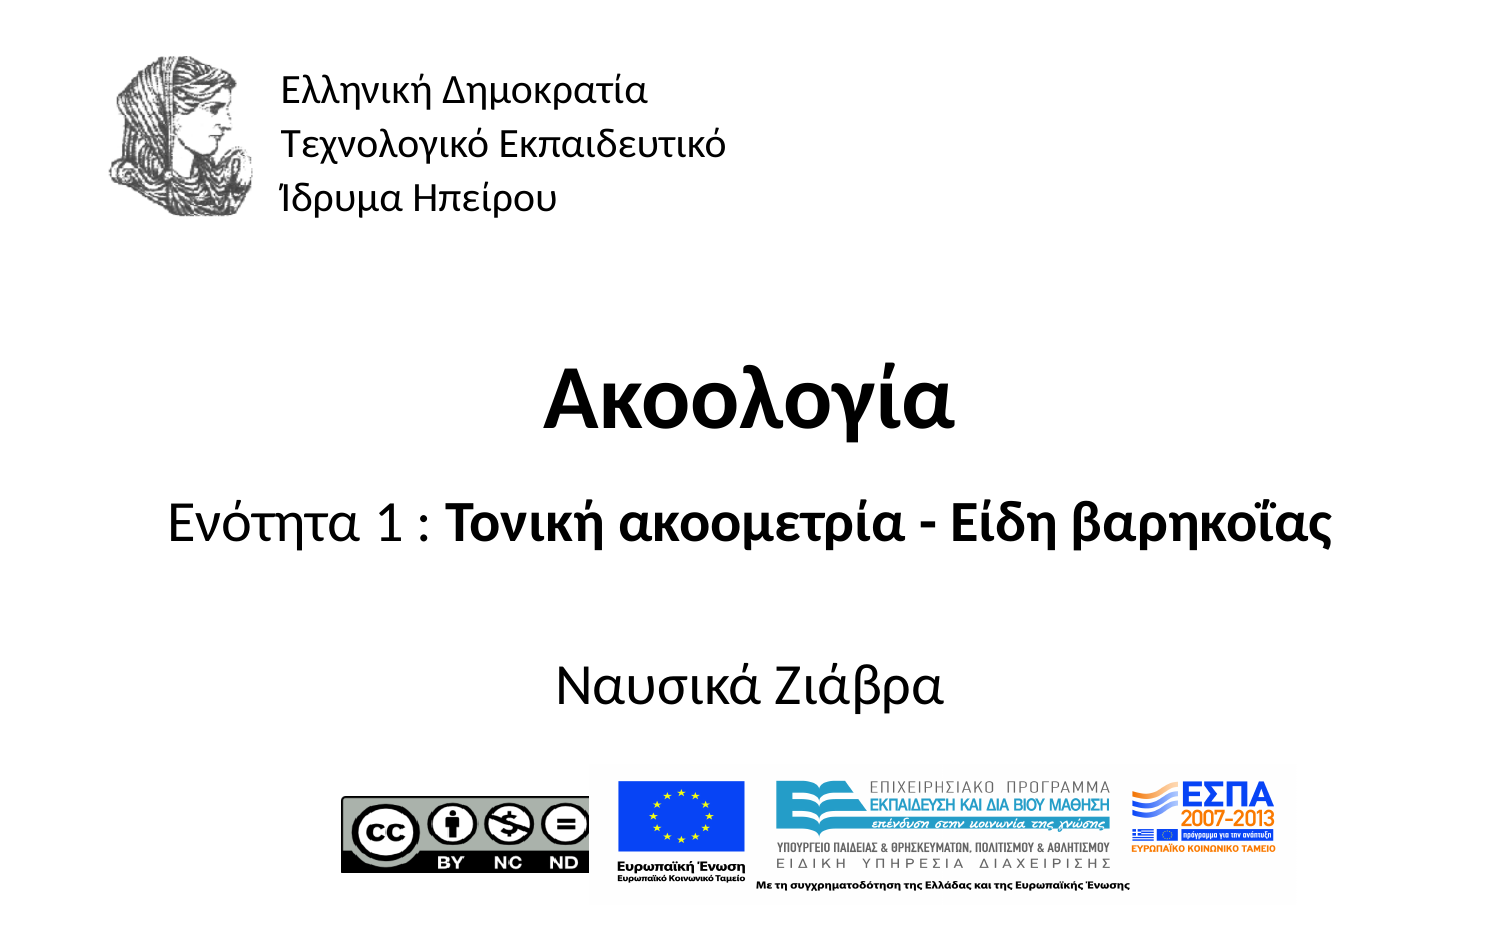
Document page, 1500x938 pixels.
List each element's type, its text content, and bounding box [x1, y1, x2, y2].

picture [341, 764, 1297, 905]
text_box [105, 34, 798, 223]
title Ακοολογία [112, 291, 1388, 475]
subtitle Ενότητα 1 : Τονική ακοομετρία - Είδη βαρηκοΐας Ναυσικά Ζιάβρα [112, 475, 1388, 715]
